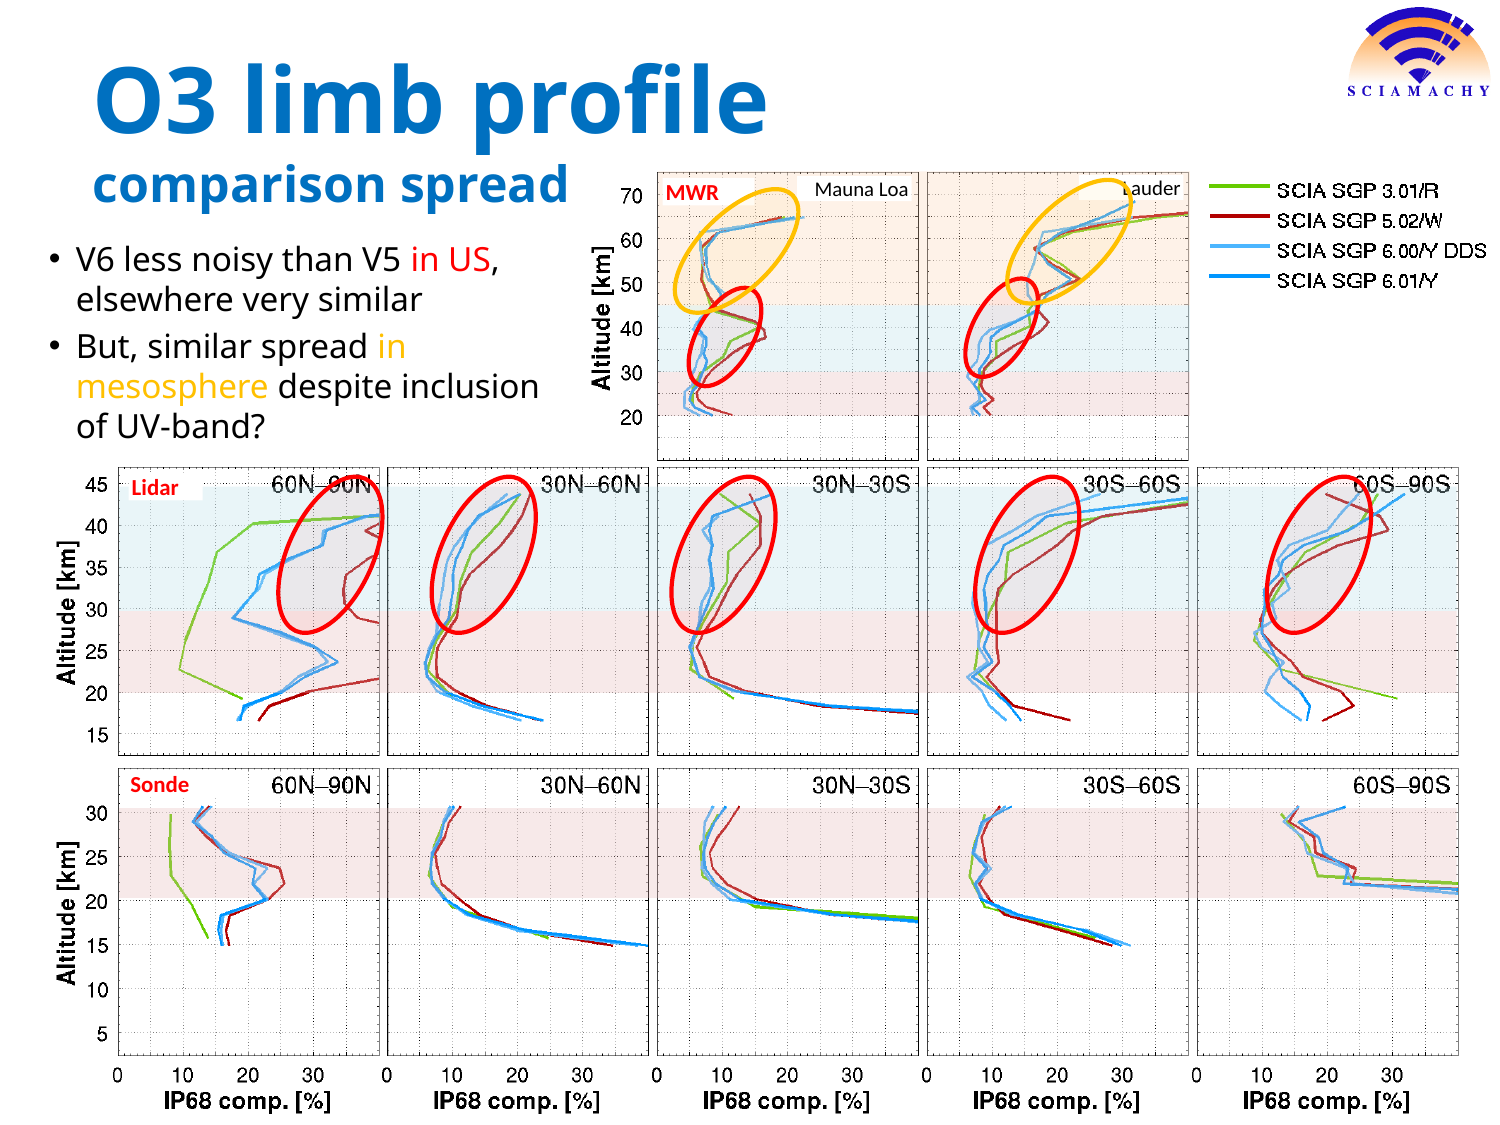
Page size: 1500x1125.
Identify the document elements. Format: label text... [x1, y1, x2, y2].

picture [587, 162, 1500, 301]
title O3 limb profile comparison spread [78, 34, 1084, 162]
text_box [657, 171, 1191, 271]
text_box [118, 486, 1457, 694]
picture [47, 463, 1466, 760]
picture [47, 763, 1466, 1125]
list V6 less noisy than V5 in US, elsewhere very similar But, similar spread in mesosphere despite inclusion of UV-band? [34, 243, 579, 440]
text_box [657, 203, 1149, 289]
picture [1348, 7, 1491, 96]
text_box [287, 272, 1362, 639]
